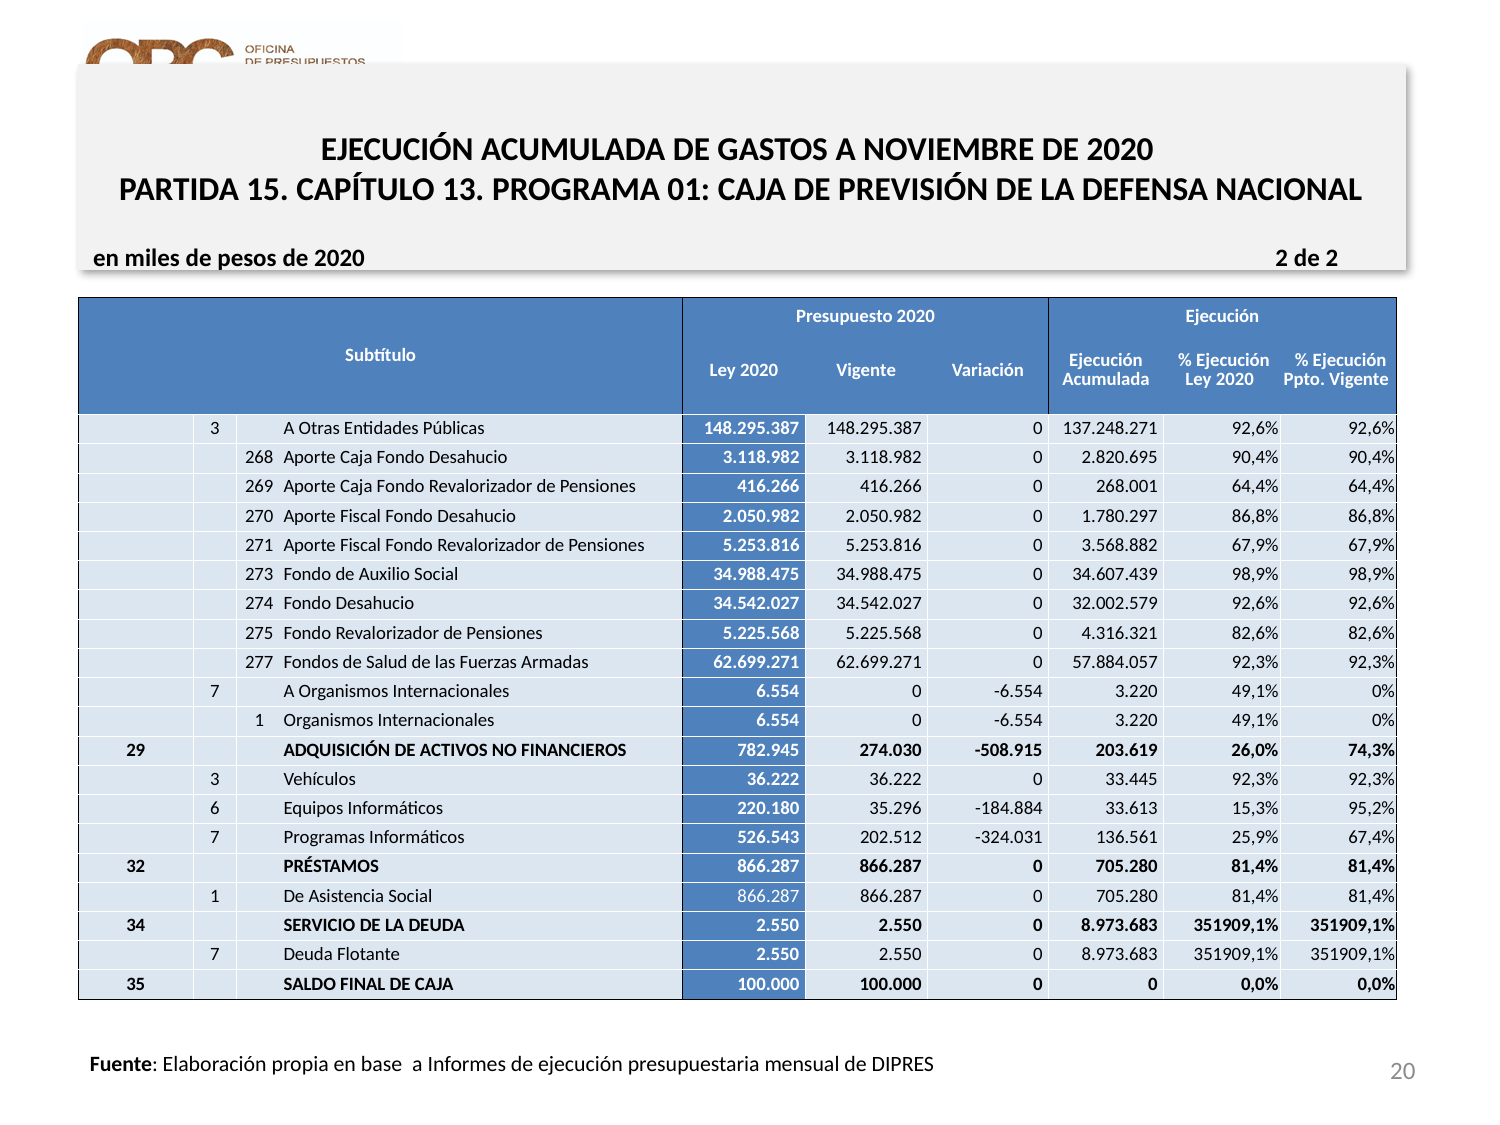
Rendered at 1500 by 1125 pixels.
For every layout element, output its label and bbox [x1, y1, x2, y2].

table_cell [79, 824, 193, 853]
table_cell [1281, 503, 1396, 531]
table_cell [1049, 620, 1163, 648]
table_cell [928, 474, 1048, 502]
table_cell [683, 561, 805, 589]
table_cell [683, 415, 805, 443]
table_cell [683, 766, 805, 794]
table_cell [806, 766, 927, 794]
table_cell [928, 737, 1048, 765]
table_cell [1049, 444, 1163, 473]
table_cell [683, 912, 805, 940]
table_cell [237, 561, 682, 589]
table_cell [683, 649, 805, 677]
table_cell [683, 707, 805, 736]
table_cell [1049, 970, 1163, 999]
table_cell [683, 590, 805, 619]
table_cell [237, 678, 682, 706]
table_cell [237, 503, 682, 531]
table_cell [79, 970, 193, 999]
table_cell [928, 503, 1048, 531]
table_cell [683, 444, 805, 473]
table_cell [1281, 474, 1396, 502]
table_cell [237, 444, 682, 473]
table_cell [79, 883, 193, 911]
slide_number [1080, 1039, 1431, 1100]
table_cell [1281, 415, 1396, 443]
table_cell [194, 766, 236, 794]
table_cell [79, 795, 193, 823]
table_cell [237, 854, 682, 882]
table_cell [1281, 795, 1396, 823]
table_cell [79, 941, 193, 969]
table_cell [194, 532, 236, 560]
table_cell [1164, 503, 1280, 531]
table_cell [1049, 561, 1163, 589]
table_cell [1164, 766, 1280, 794]
table_cell [806, 912, 927, 940]
table_cell [237, 590, 682, 619]
table_cell [1164, 649, 1280, 677]
table_cell [806, 970, 927, 999]
table_cell [1164, 474, 1280, 502]
table_cell [79, 474, 193, 502]
table_cell [683, 503, 805, 531]
table_cell [237, 474, 682, 502]
table_cell [683, 883, 805, 911]
table_cell [1049, 737, 1163, 765]
table_cell [79, 737, 193, 765]
table_cell [1281, 649, 1396, 677]
table_cell [1049, 824, 1163, 853]
table_cell [1049, 415, 1163, 443]
table_cell [194, 620, 236, 648]
table_cell [928, 561, 1048, 589]
table_cell [237, 912, 682, 940]
table_cell [237, 766, 682, 794]
table_cell [806, 707, 927, 736]
table_cell [683, 532, 805, 560]
table_cell [683, 474, 805, 502]
table_cell [1049, 854, 1163, 882]
table_cell [1049, 912, 1163, 940]
table_cell [1281, 737, 1396, 765]
table_cell [237, 532, 682, 560]
table_cell [1049, 795, 1163, 823]
table_cell [237, 415, 682, 443]
table_cell [194, 590, 236, 619]
table_cell [1164, 707, 1280, 736]
table_cell [79, 561, 193, 589]
table_cell [928, 707, 1048, 736]
table_cell [1281, 707, 1396, 736]
table_cell [683, 678, 805, 706]
table_cell [237, 824, 682, 853]
table_cell [194, 854, 236, 882]
table_cell [79, 649, 193, 677]
table_cell [194, 795, 236, 823]
table_cell [237, 737, 682, 765]
table_cell [194, 824, 236, 853]
table_cell [1281, 444, 1396, 473]
table_cell [1049, 474, 1163, 502]
table_cell [806, 503, 927, 531]
table_cell [806, 649, 927, 677]
table_cell [194, 474, 236, 502]
table_cell [79, 444, 193, 473]
table_cell [928, 590, 1048, 619]
table_cell [806, 590, 927, 619]
table_header [683, 298, 1048, 327]
table_cell [683, 327, 1048, 414]
table_cell [1164, 737, 1280, 765]
table_cell [928, 941, 1048, 969]
table_cell [1164, 561, 1280, 589]
table_cell [928, 854, 1048, 882]
table_cell [194, 678, 236, 706]
table_cell [806, 474, 927, 502]
table_cell [928, 912, 1048, 940]
table_cell [1049, 678, 1163, 706]
table_cell [194, 737, 236, 765]
table_cell [1049, 503, 1163, 531]
table_cell [683, 620, 805, 648]
table_cell [1164, 854, 1280, 882]
table_cell [806, 941, 927, 969]
table_cell [194, 912, 236, 940]
table_cell [194, 415, 236, 443]
table_cell [1049, 883, 1163, 911]
table_header [1049, 298, 1396, 327]
table_cell [1281, 824, 1396, 853]
table_cell [1164, 678, 1280, 706]
table_cell [1049, 649, 1163, 677]
table_cell [194, 444, 236, 473]
table_cell [806, 795, 927, 823]
table_cell [1281, 620, 1396, 648]
table_cell [79, 854, 193, 882]
table_cell [928, 532, 1048, 560]
table_cell [1281, 970, 1396, 999]
table_cell [1164, 824, 1280, 853]
table_cell [194, 883, 236, 911]
table_cell [79, 707, 193, 736]
table_cell [1164, 795, 1280, 823]
table_cell [806, 678, 927, 706]
table_cell [928, 678, 1048, 706]
table_cell [79, 766, 193, 794]
table_cell [1049, 766, 1163, 794]
table_cell [683, 941, 805, 969]
table_cell [79, 678, 193, 706]
table_cell [79, 415, 193, 443]
table_cell [928, 970, 1048, 999]
table_cell [1281, 883, 1396, 911]
table_cell [237, 883, 682, 911]
table_cell [1281, 766, 1396, 794]
table_cell [806, 883, 927, 911]
table_cell [806, 532, 927, 560]
table_cell [1164, 590, 1280, 619]
table_cell [1281, 912, 1396, 940]
table_header [79, 298, 682, 414]
table_cell [683, 970, 805, 999]
table_cell [79, 532, 193, 560]
table_cell [806, 824, 927, 853]
table_cell [1281, 941, 1396, 969]
table_cell [237, 649, 682, 677]
table_cell [683, 795, 805, 823]
table_cell [1049, 532, 1163, 560]
table_cell [928, 649, 1048, 677]
table_cell [194, 561, 236, 589]
table_cell [194, 941, 236, 969]
table_cell [928, 415, 1048, 443]
table_cell [1164, 941, 1280, 969]
table_cell [1049, 941, 1163, 969]
table_cell [928, 824, 1048, 853]
table_cell [194, 503, 236, 531]
table_cell [1049, 707, 1163, 736]
table_cell [928, 883, 1048, 911]
table_cell [79, 912, 193, 940]
table_cell [194, 707, 236, 736]
table_cell [237, 707, 682, 736]
table_cell [1164, 970, 1280, 999]
table_cell [806, 561, 927, 589]
table_cell [928, 766, 1048, 794]
table_cell [237, 795, 682, 823]
table_cell [1049, 590, 1163, 619]
table_cell [237, 941, 682, 969]
table_cell [1281, 532, 1396, 560]
table_cell [79, 590, 193, 619]
table_cell [806, 620, 927, 648]
table_cell [683, 854, 805, 882]
table_cell [1164, 444, 1280, 473]
table_cell [1281, 590, 1396, 619]
table_cell [1281, 854, 1396, 882]
table_cell [237, 970, 682, 999]
table_cell [1164, 883, 1280, 911]
table_cell [237, 620, 682, 648]
table_cell [928, 795, 1048, 823]
table_cell [1281, 561, 1396, 589]
title [78, 65, 1405, 234]
text_box [78, 234, 1405, 279]
table_cell [1164, 532, 1280, 560]
table_cell [683, 824, 805, 853]
table_cell [1164, 415, 1280, 443]
table_cell [806, 444, 927, 473]
table_cell [1164, 912, 1280, 940]
table_cell [194, 649, 236, 677]
table_cell [79, 620, 193, 648]
table_cell [194, 970, 236, 999]
table_cell [806, 854, 927, 882]
table_cell [1281, 678, 1396, 706]
table_cell [806, 737, 927, 765]
table_cell [79, 503, 193, 531]
picture [82, 22, 403, 65]
table_cell [806, 415, 927, 443]
table_cell [683, 737, 805, 765]
table_cell [1164, 620, 1280, 648]
table_cell [1049, 327, 1396, 414]
table_cell [928, 444, 1048, 473]
table_cell [928, 620, 1048, 648]
